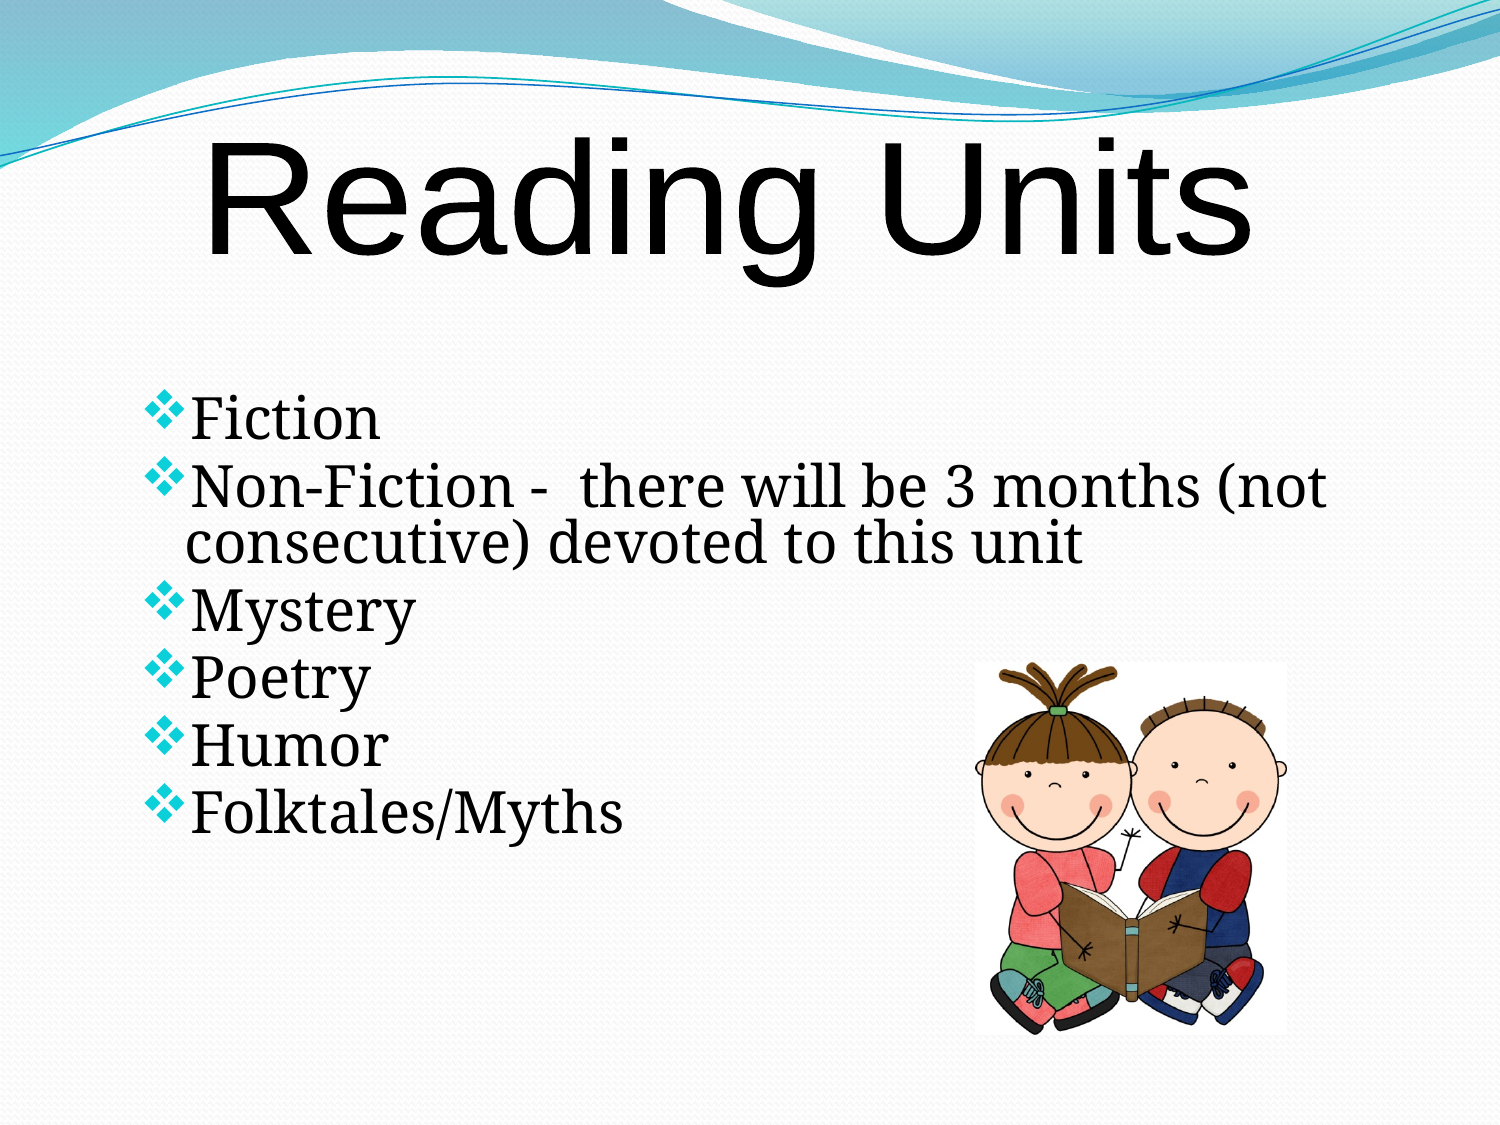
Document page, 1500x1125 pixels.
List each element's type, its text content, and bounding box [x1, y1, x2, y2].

picture [974, 662, 1287, 1035]
text_box Fiction Non-Fiction - there will be 3 months (not consecutive) devoted to this unit Mystery Poetry Humor Folktales/Myths [124, 387, 1413, 1125]
